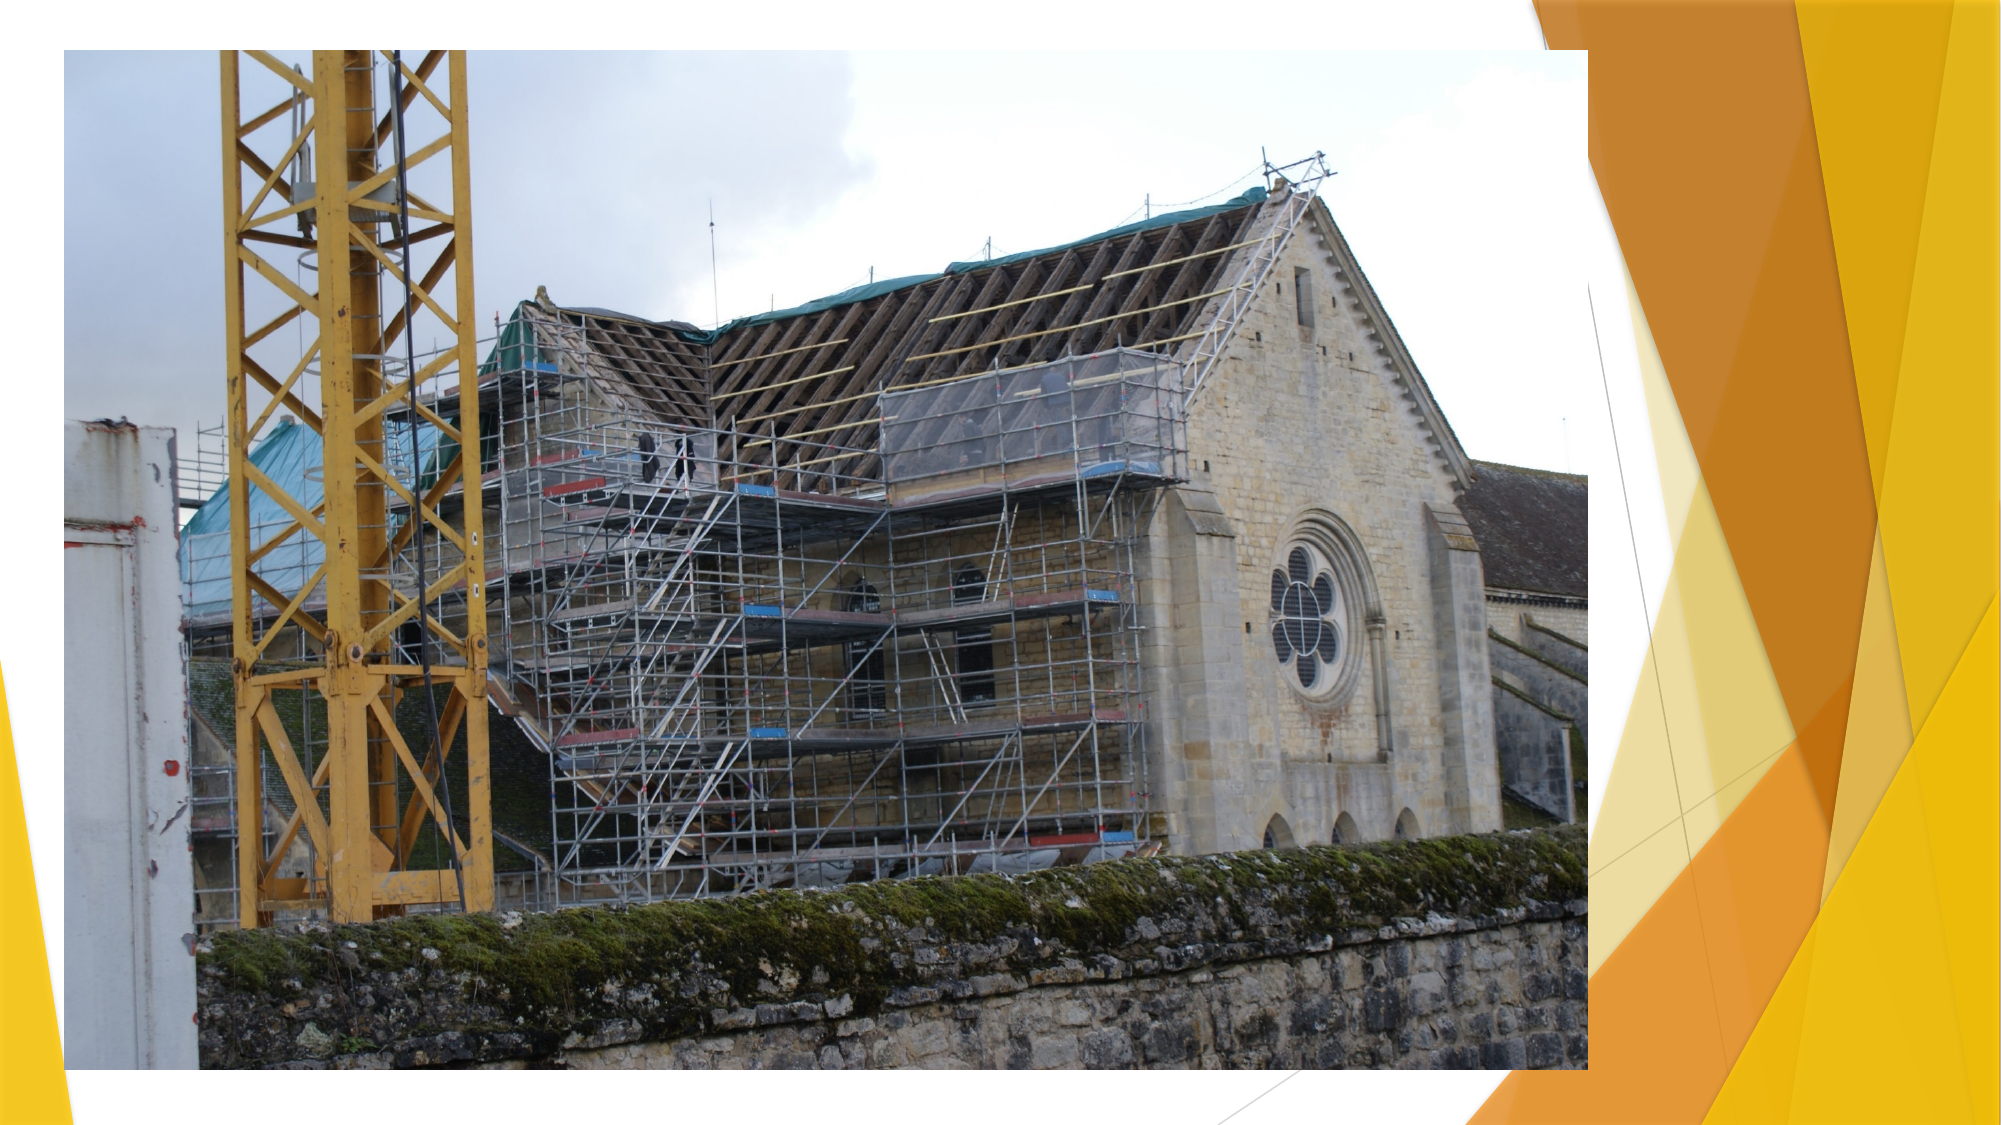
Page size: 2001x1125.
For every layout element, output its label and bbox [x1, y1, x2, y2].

picture [64, 50, 1588, 1071]
